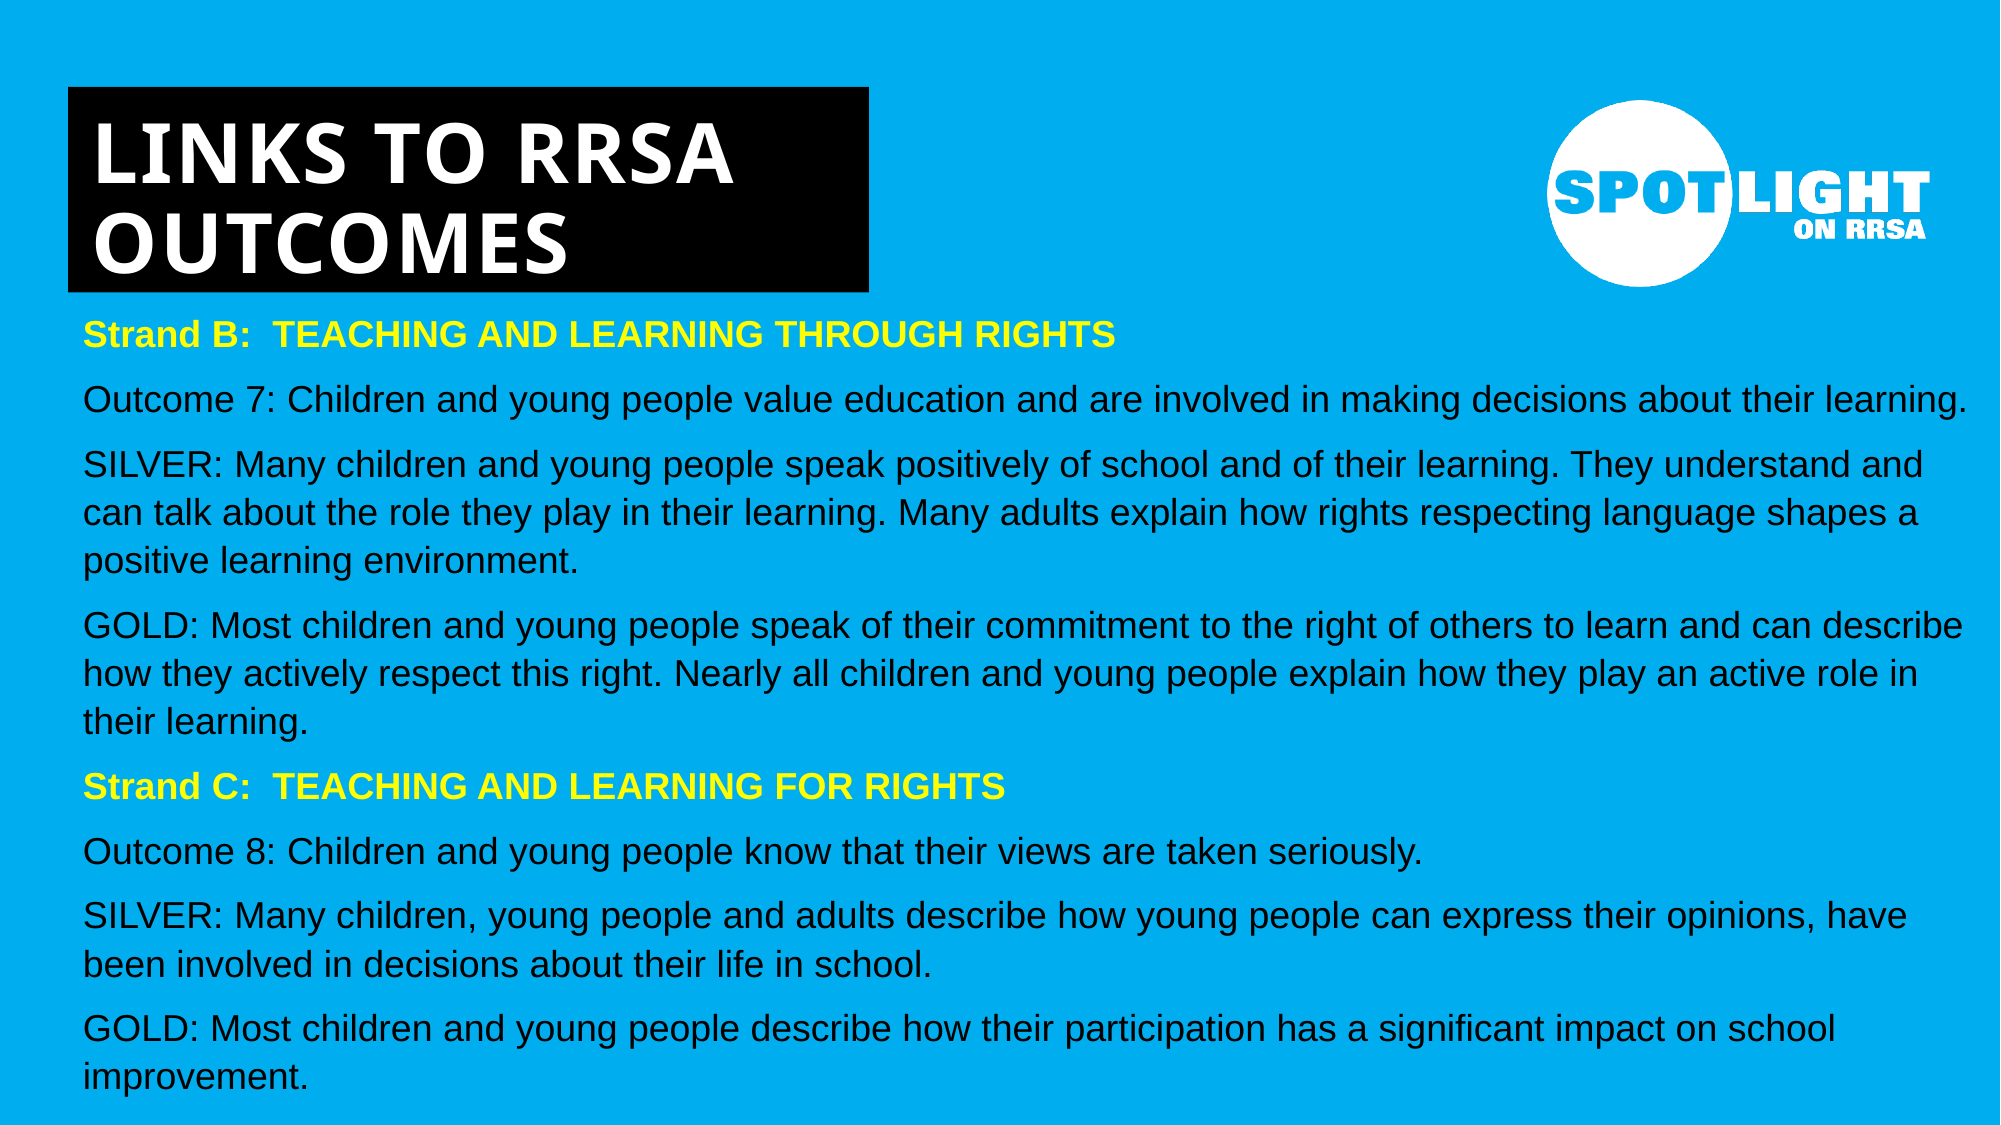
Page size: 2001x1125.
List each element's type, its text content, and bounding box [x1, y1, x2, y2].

picture [1849, 172, 1887, 212]
picture [1887, 220, 1904, 238]
picture [1847, 220, 1864, 238]
picture [1776, 172, 1792, 212]
list LINKS TO RRSA OUTCOMES [68, 86, 869, 293]
picture [1905, 220, 1925, 238]
picture [1868, 220, 1884, 238]
picture [1740, 172, 1770, 212]
picture [1548, 101, 1732, 286]
picture [1894, 172, 1929, 212]
text_box Strand B: TEACHING AND LEARNING THROUGH RIGHTS Outcome 7: Children and young people value education and are involved in making decisions about their learning. SILVER: Many children and young people speak positively of school and of their learning. They understand and can talk about the role they play in their learning. Many adults explain how rights respecting language shapes a positive learning environment. GOLD: Most children and young people speak of their commitment to the right of others to learn and can describe how they actively respect this right. Nearly all children and young people explain how they play an active role in their learning. Strand C: TEACHING AND LEARNING FOR RIGHTS Outcome 8: Children and young people know that their views are taken seriously. SILVER: Many children, young people and adults describe how young people can express their opinions, have been involved in decisions about their life in school. GOLD: Most children and young people describe how their participation has a significant impact on school improvement. ​ [68, 299, 2000, 1105]
picture [1816, 220, 1834, 238]
picture [1795, 220, 1813, 238]
picture [1799, 171, 1841, 213]
